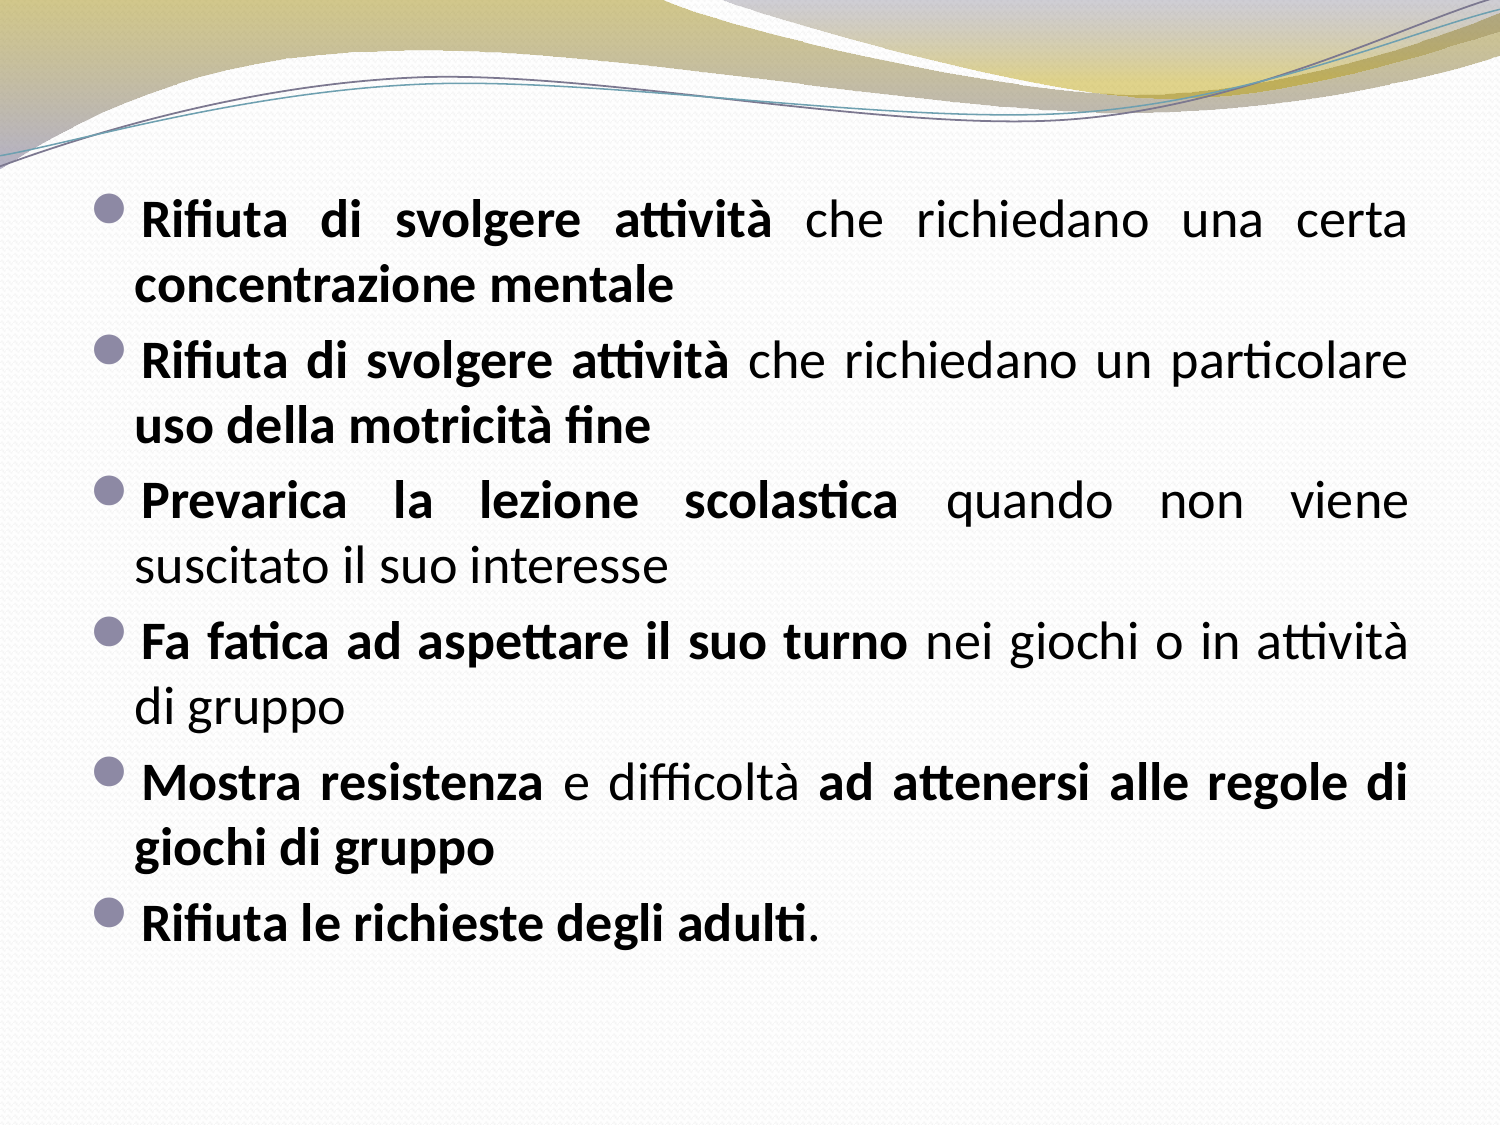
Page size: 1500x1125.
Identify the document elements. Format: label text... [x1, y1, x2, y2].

list Rifiuta di svolgere attività che richiedano una certa concentrazione mentale Rifiuta di svolgere attività che richiedano un particolare uso della motricità fine Prevarica la lezione scolastica quando non viene suscitato il suo interesse Fa fatica ad aspettare il suo turno nei giochi o in attività di gruppo Mostra resistenza e difficoltà ad attenersi alle regole di giochi di gruppo Rifiuta le richieste degli adulti. [75, 175, 1425, 1038]
